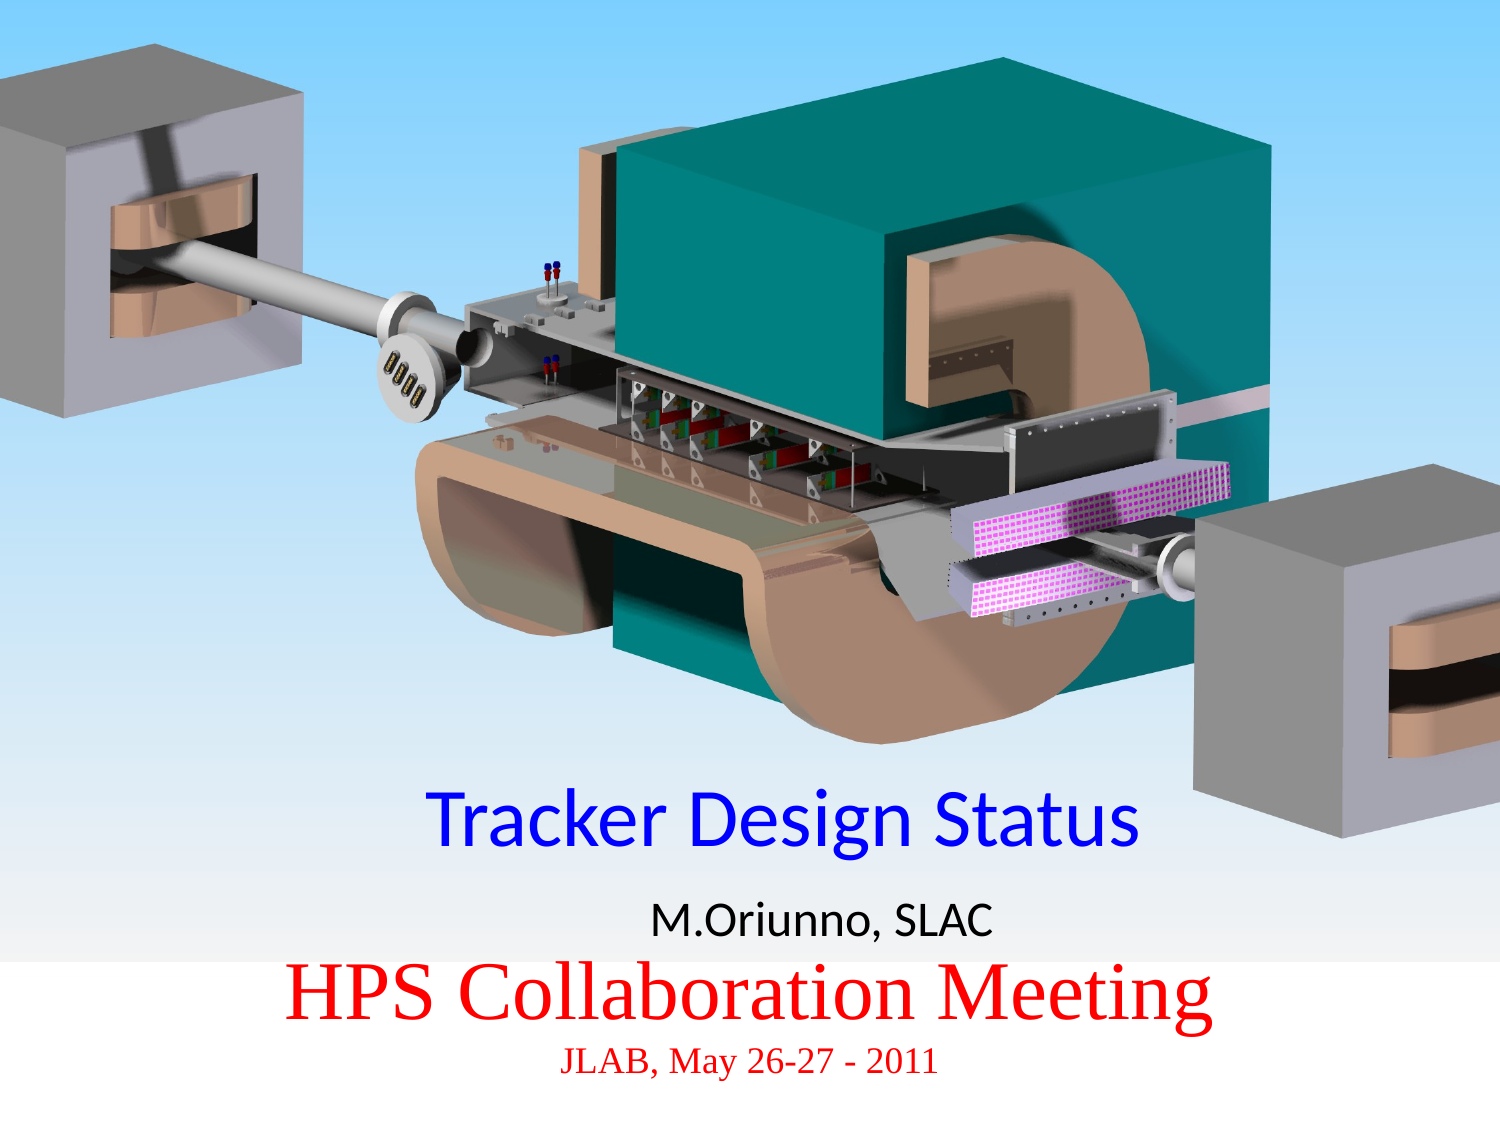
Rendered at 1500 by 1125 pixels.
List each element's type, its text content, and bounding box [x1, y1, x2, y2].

text_box HPS Collaboration Meeting JLAB, May 26-27 - 2011 [269, 971, 1231, 1089]
picture [0, 0, 1500, 962]
